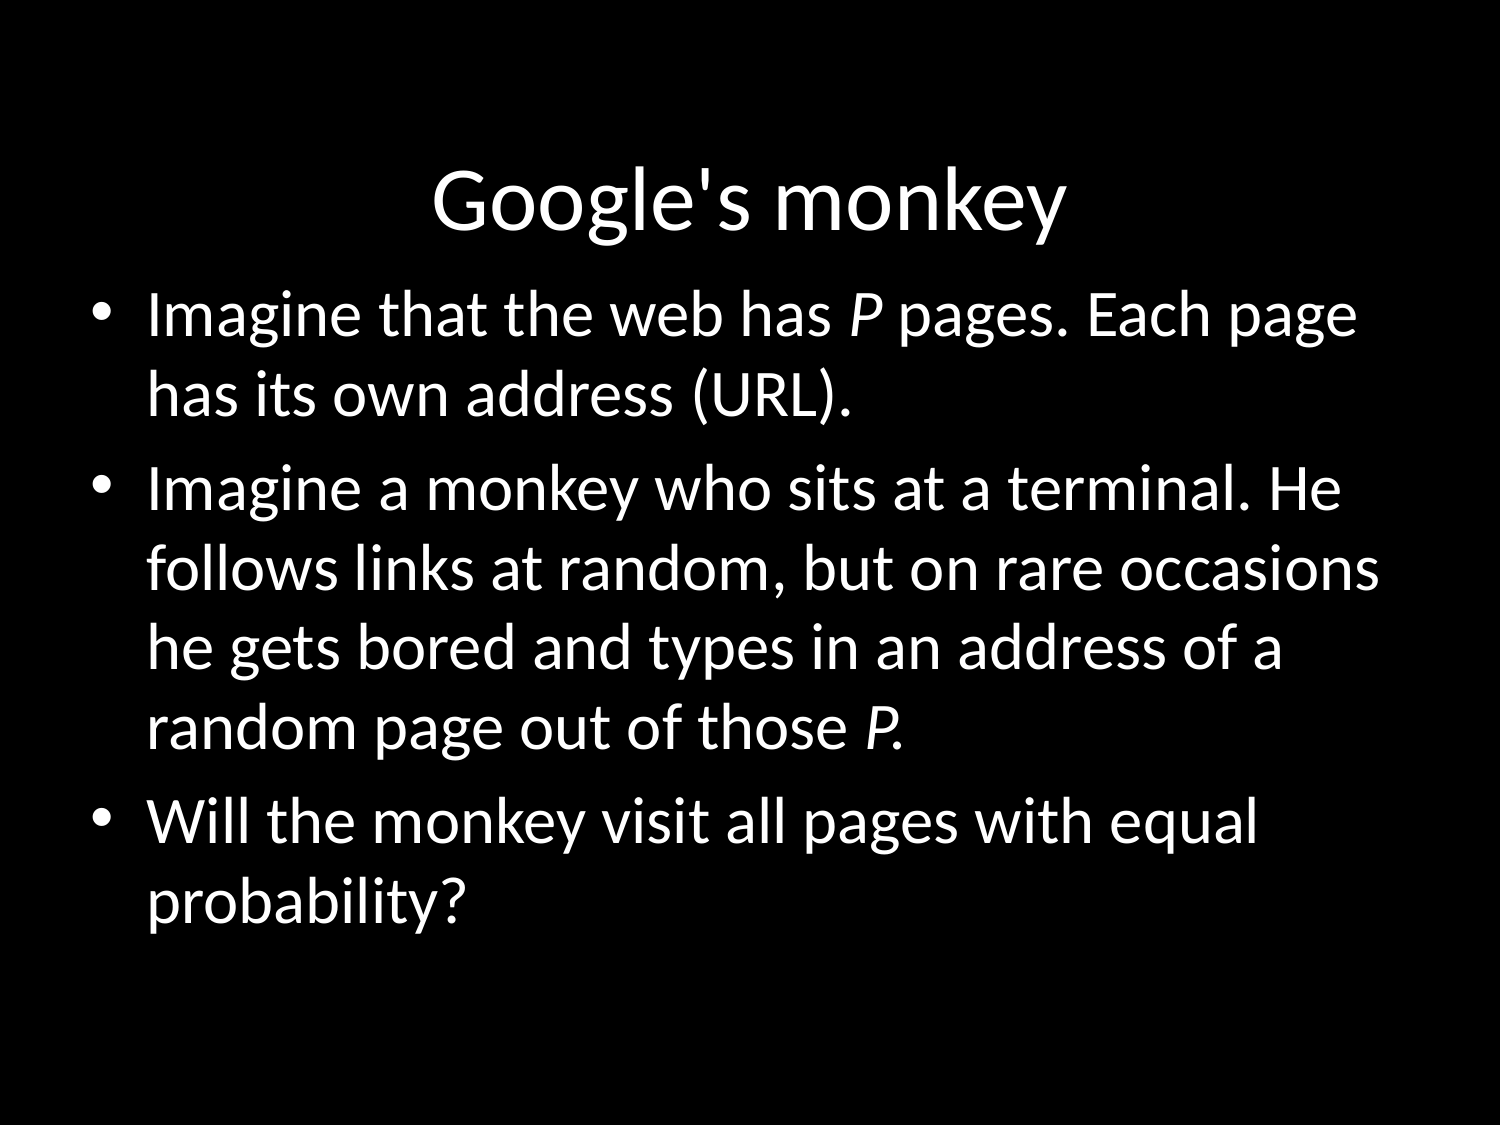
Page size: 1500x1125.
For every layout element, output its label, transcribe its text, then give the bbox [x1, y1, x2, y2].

title Google's monkey [112, 75, 1388, 262]
list Imagine that the web has P pages. Each page has its own address (URL). Imagine a monkey who sits at a terminal. He follows links at random, but on rare occasions he gets bored and types in an address of a random page out of those P. Will the monkey visit all pages with equal probability? [74, 262, 1426, 1006]
